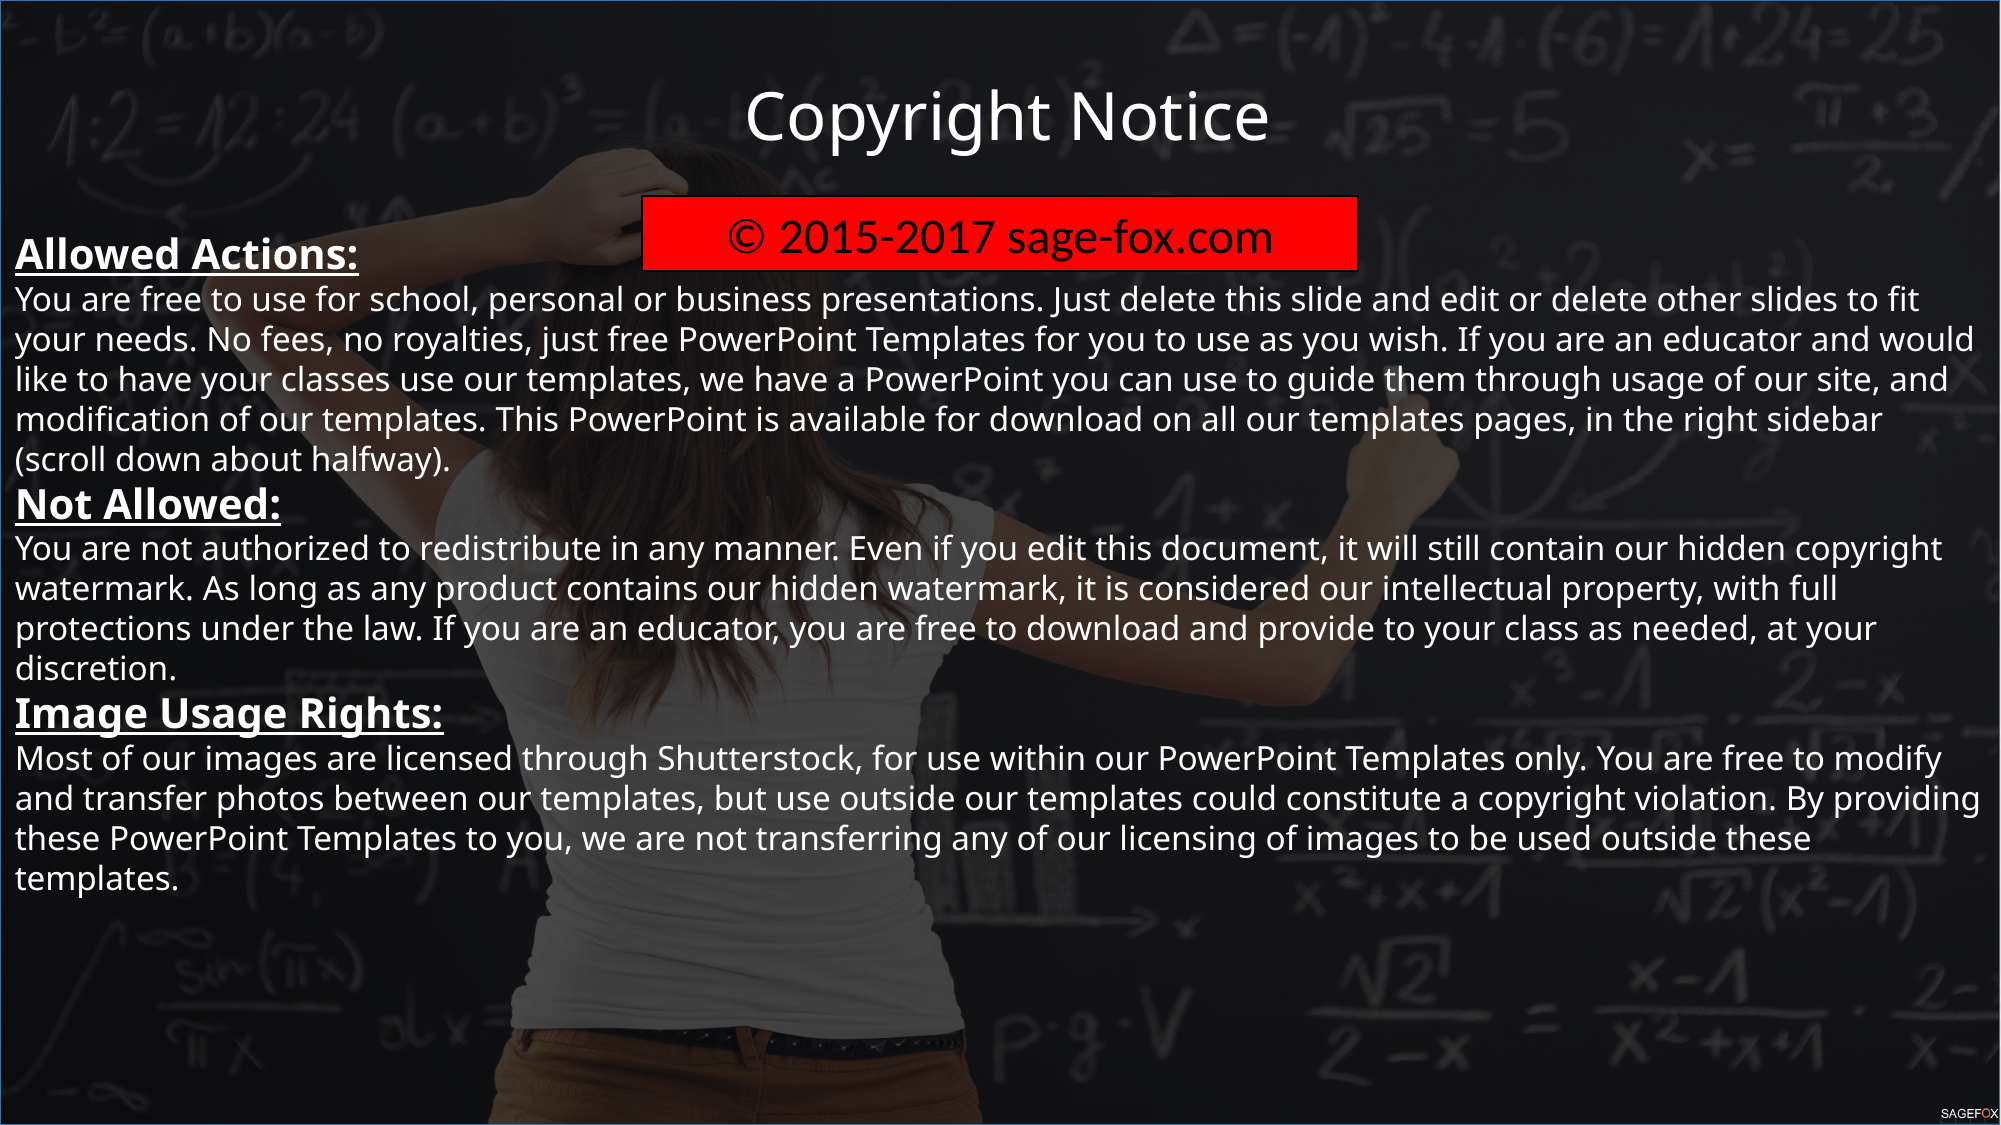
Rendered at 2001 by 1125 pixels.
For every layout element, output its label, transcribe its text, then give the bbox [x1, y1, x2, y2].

title Copyright Notice [493, 60, 1524, 178]
text_box Allowed Actions: You are free to use for school, personal or business presentations. Just delete this slide and edit or delete other slides to fit your needs. No fees, no royalties, just free PowerPoint Templates for you to use as you wish. If you are an educator and would like to have your classes use our templates, we have a PowerPoint you can use to guide them through usage of our site, and modification of our templates. This PowerPoint is available for download on all our templates pages, in the right sidebar (scroll down about halfway). Not Allowed: You are not authorized to redistribute in any manner. Even if you edit this document, it will still contain our hidden copyright watermark. As long as any product contains our hidden watermark, it is considered our intellectual property, with full protections under the law. If you are an educator, you are free to download and provide to your class as needed, at your discretion. Image Usage Rights: Most of our images are licensed through Shutterstock, for use within our PowerPoint Templates only. You are free to modify and transfer photos between our templates, but use outside our templates could constitute a copyright violation. By providing these PowerPoint Templates to you, we are not transferring any of our licensing of images to be used outside these templates. [0, 0, 2000, 1125]
text_box © 2015-2017 sage-fox.com [641, 196, 1358, 272]
